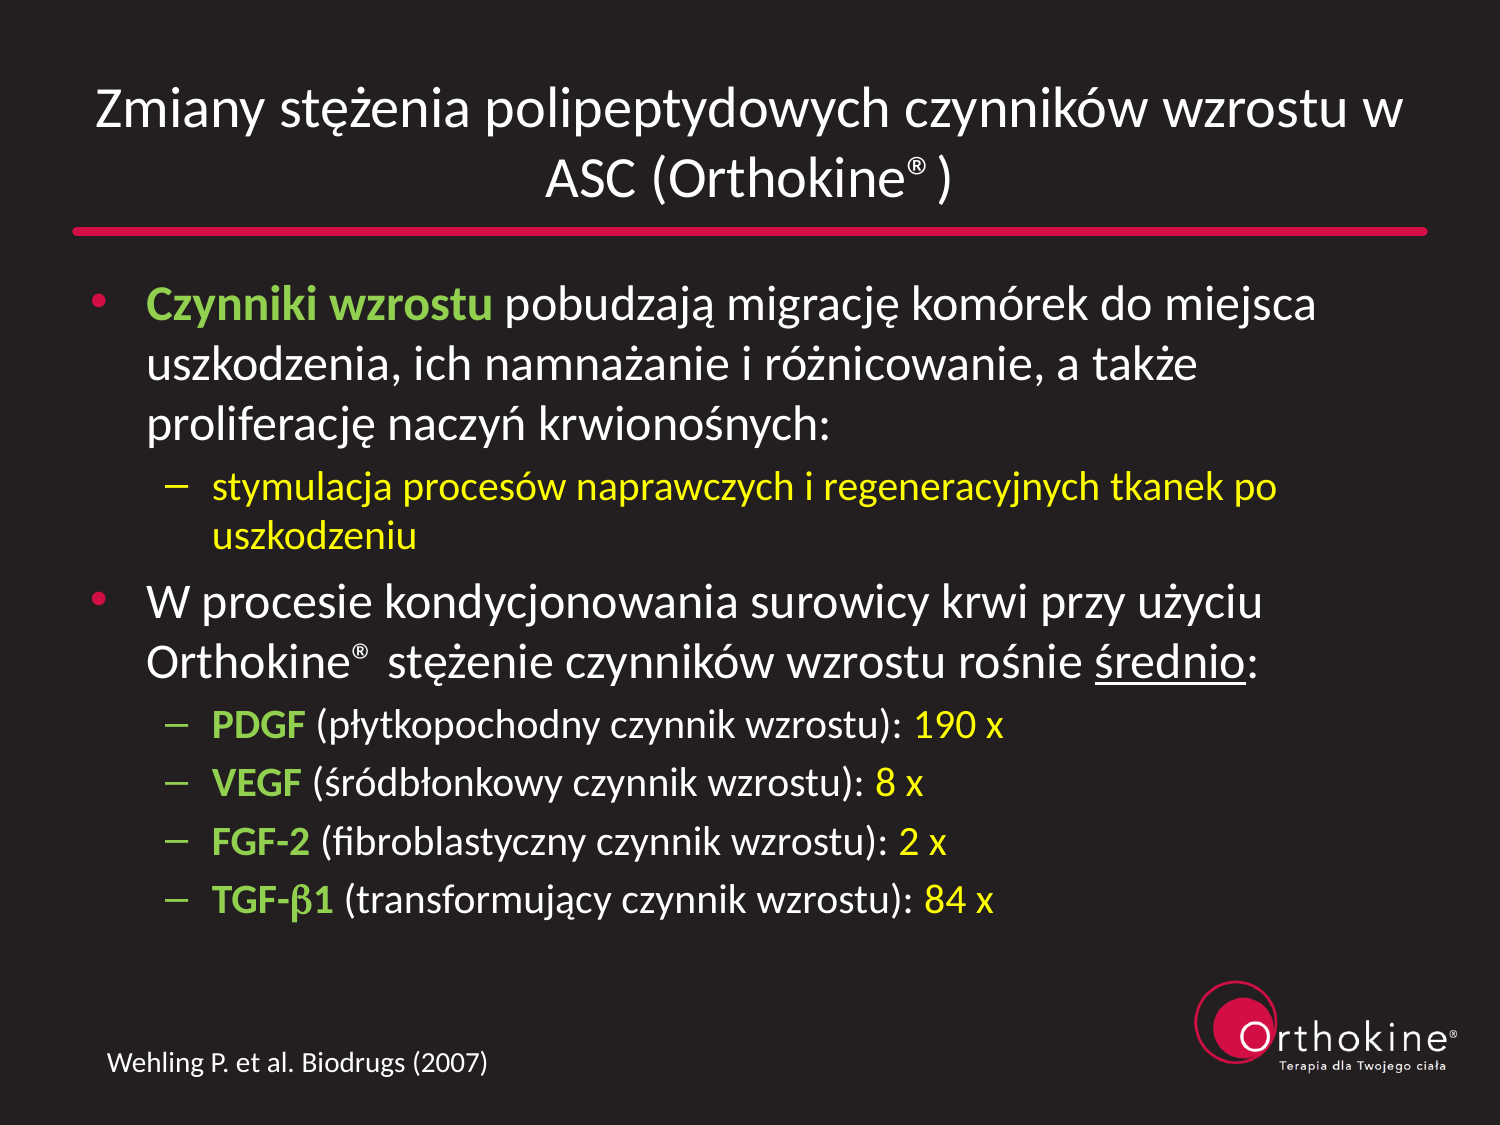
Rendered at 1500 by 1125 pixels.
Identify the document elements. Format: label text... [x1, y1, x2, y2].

picture [1183, 952, 1483, 1107]
list Czynniki wzrostu pobudzają migrację komórek do miejsca uszkodzenia, ich namnażanie i różnicowanie, a także proliferację naczyń krwionośnych: stymulacja procesów naprawczych i regeneracyjnych tkanek po uszkodzeniu W procesie kondycjonowania surowicy krwi przy użyciu Orthokine® stężenie czynników wzrostu rośnie średnio: PDGF (płytkopochodny czynnik wzrostu): 190 x VEGF (śródbłonkowy czynnik wzrostu): 8 x FGF-2 (fibroblastyczny czynnik wzrostu): 2 x TGF-1 (transformujący czynnik wzrostu): 84 x [75, 262, 1425, 1005]
title Zmiany stężenia polipeptydowych czynników wzrostu w ASC (Orthokine®) [75, 45, 1425, 233]
text_box Wehling P. et al. Biodrugs (2007) [92, 1036, 504, 1087]
